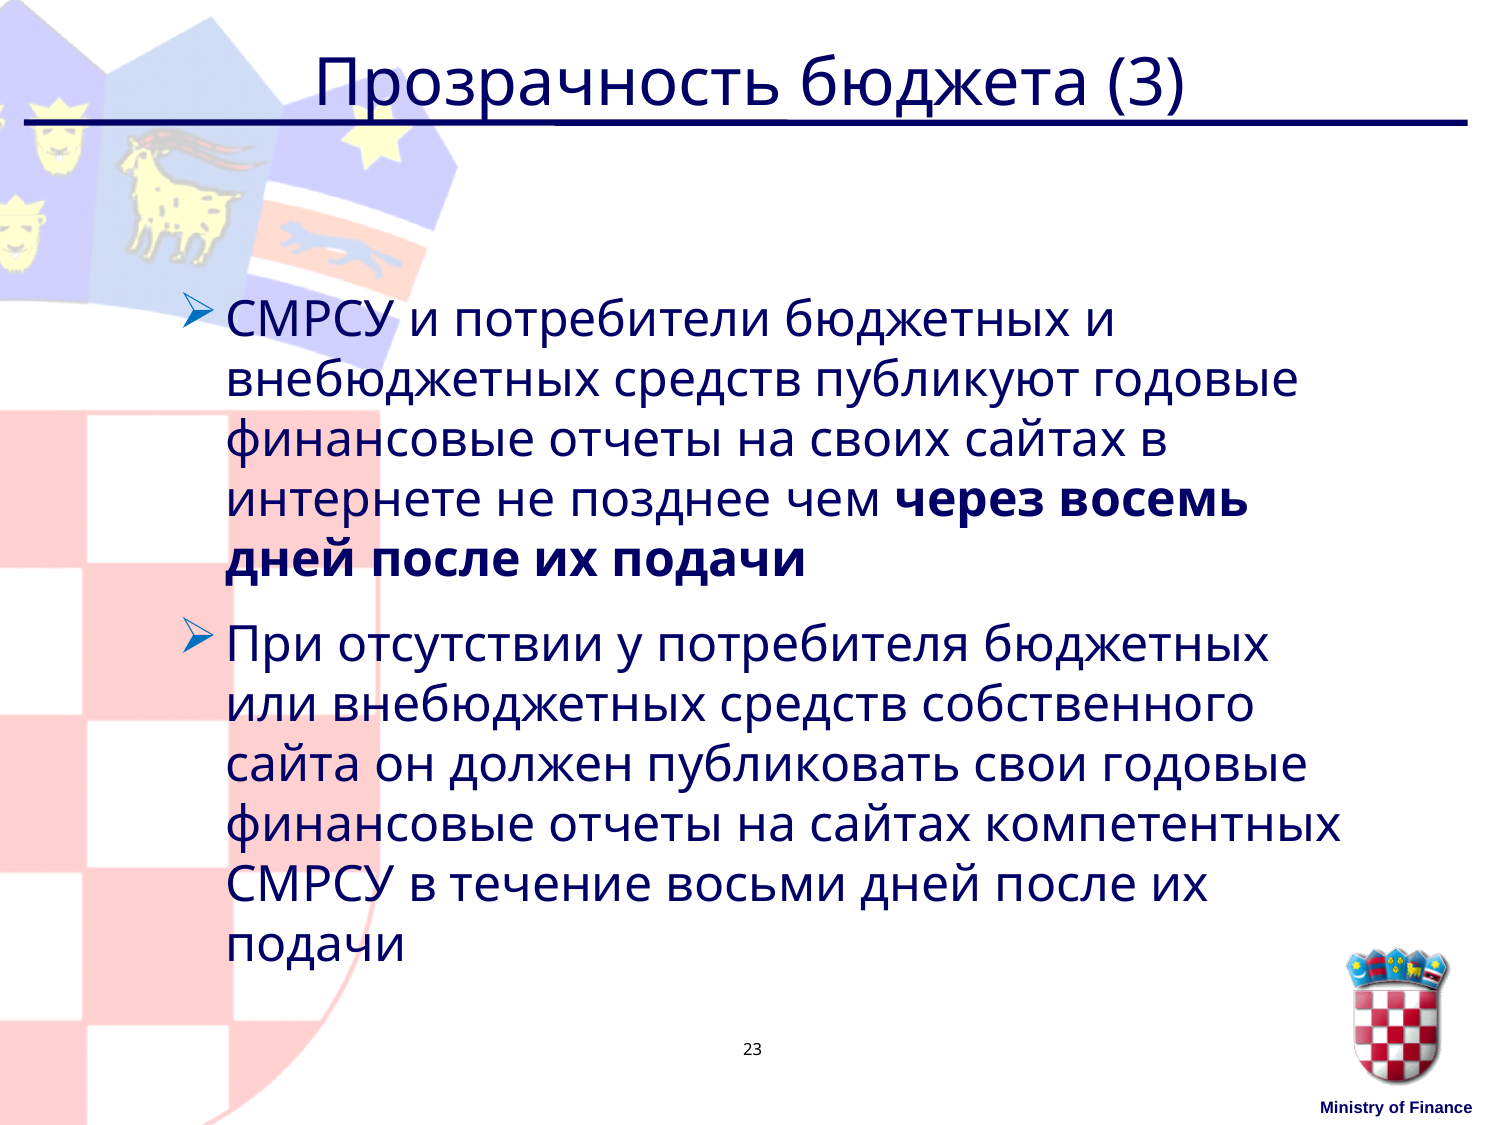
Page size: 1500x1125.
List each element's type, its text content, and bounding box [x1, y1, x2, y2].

title Прозрачность бюджета (3) [29, 31, 1471, 126]
picture [1345, 947, 1451, 1086]
slide_number 23 [741, 1041, 763, 1062]
list СМРСУ и потребители бюджетных и внебюджетных средств публикуют годовые финансовые отчеты на своих сайтах в интернете не позднее чем через восемь дней после их подачи При отсутствии у потребителя бюджетных или внебюджетных средств собственного сайта он должен публиковать свои годовые финансовые отчеты на сайтах компетентных СМРСУ в течение восьми дней после их подачи [88, 278, 1365, 1071]
